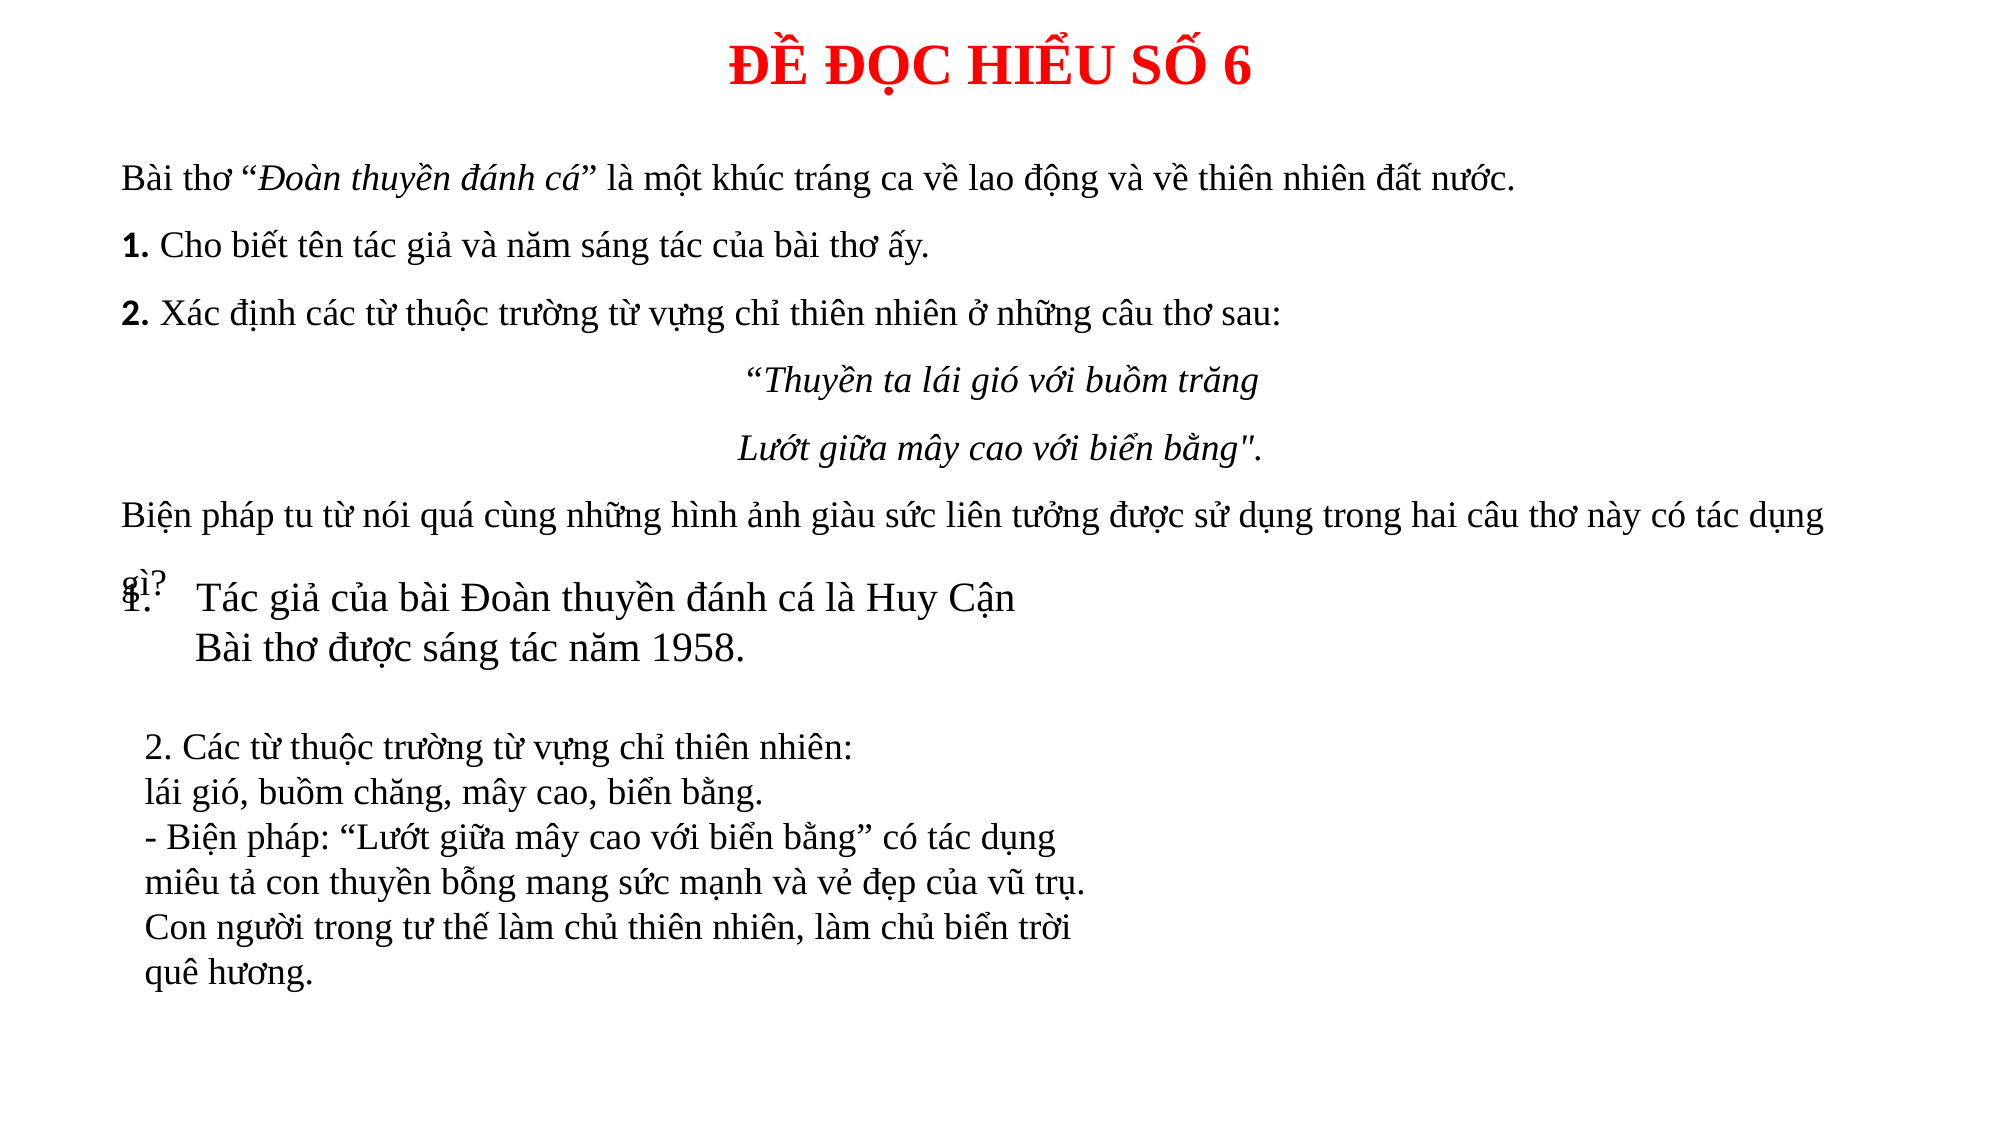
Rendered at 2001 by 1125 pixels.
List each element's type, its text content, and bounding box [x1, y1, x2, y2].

text_box Tác giả của bài Đoàn thuyền đánh cá là Huy Cận Bài thơ được sáng tác năm 1958. [106, 562, 1049, 678]
text_box 2. Các từ thuộc trường từ vựng chỉ thiên nhiên: lái gió, buồm chăng, mây cao, biển bằng. - Biện pháp: “Lướt giữa mây cao với biển bằng” có tác dụng miêu tả con thuyền bỗng mang sức mạnh và vẻ đẹp của vũ trụ. Con người trong tư thế làm chủ thiên nhiên, làm chủ biển trời quê hương. [129, 714, 1138, 1000]
text_box ĐỀ ĐỌC HIỂU SỐ 6 [487, 18, 1494, 104]
text_box Bài thơ “Đoàn thuyền đánh cá” là một khúc tráng ca về lao động và về thiên nhiên đất nước. 1. Cho biết tên tác giả và năm sáng tác của bài thơ ấy. 2. Xác định các từ thuộc trường từ vựng chỉ thiên nhiên ở những câu thơ sau: “Thuyền ta lái gió với buồm trăng Lướt giữa mây cao với biển bằng". Biện pháp tu từ nói quá cùng những hình ảnh giàu sức liên tưởng được sử dụng trong hai câu thơ này có tác dụng gì? [106, 122, 1896, 611]
